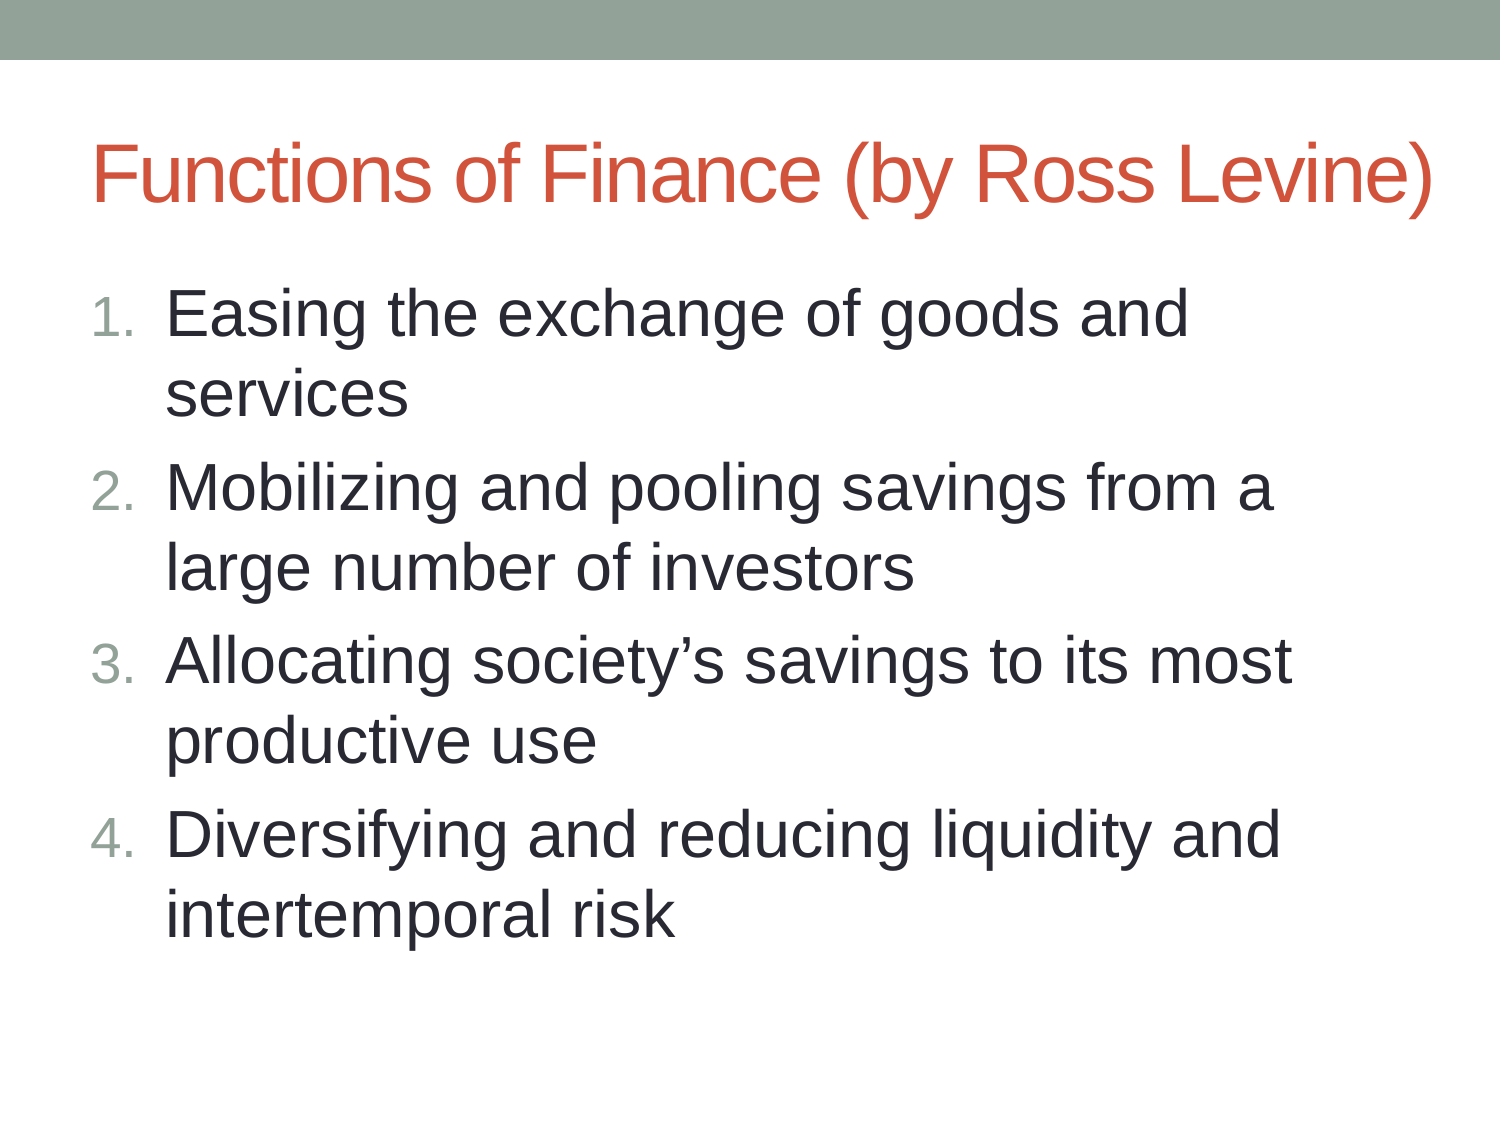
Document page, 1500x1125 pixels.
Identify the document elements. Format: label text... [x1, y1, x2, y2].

list Easing the exchange of goods and services Mobilizing and pooling savings from a large number of investors Allocating society’s savings to its most productive use Diversifying and reducing liquidity and intertemporal risk [75, 262, 1425, 1063]
title Functions of Finance (by Ross Levine) [75, 87, 1459, 250]
